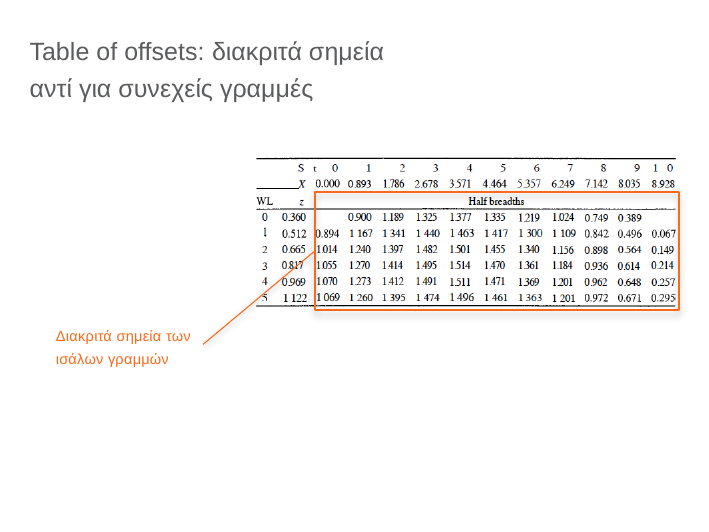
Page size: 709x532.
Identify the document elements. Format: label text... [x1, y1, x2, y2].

text_box Διακριτά σημεία των ισάλων γραμμών [55, 308, 204, 381]
title Table of offsets: διακριτά σημεία αντί για συνεχείς γραμμές [29, 29, 680, 101]
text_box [202, 250, 315, 345]
picture [250, 153, 680, 311]
